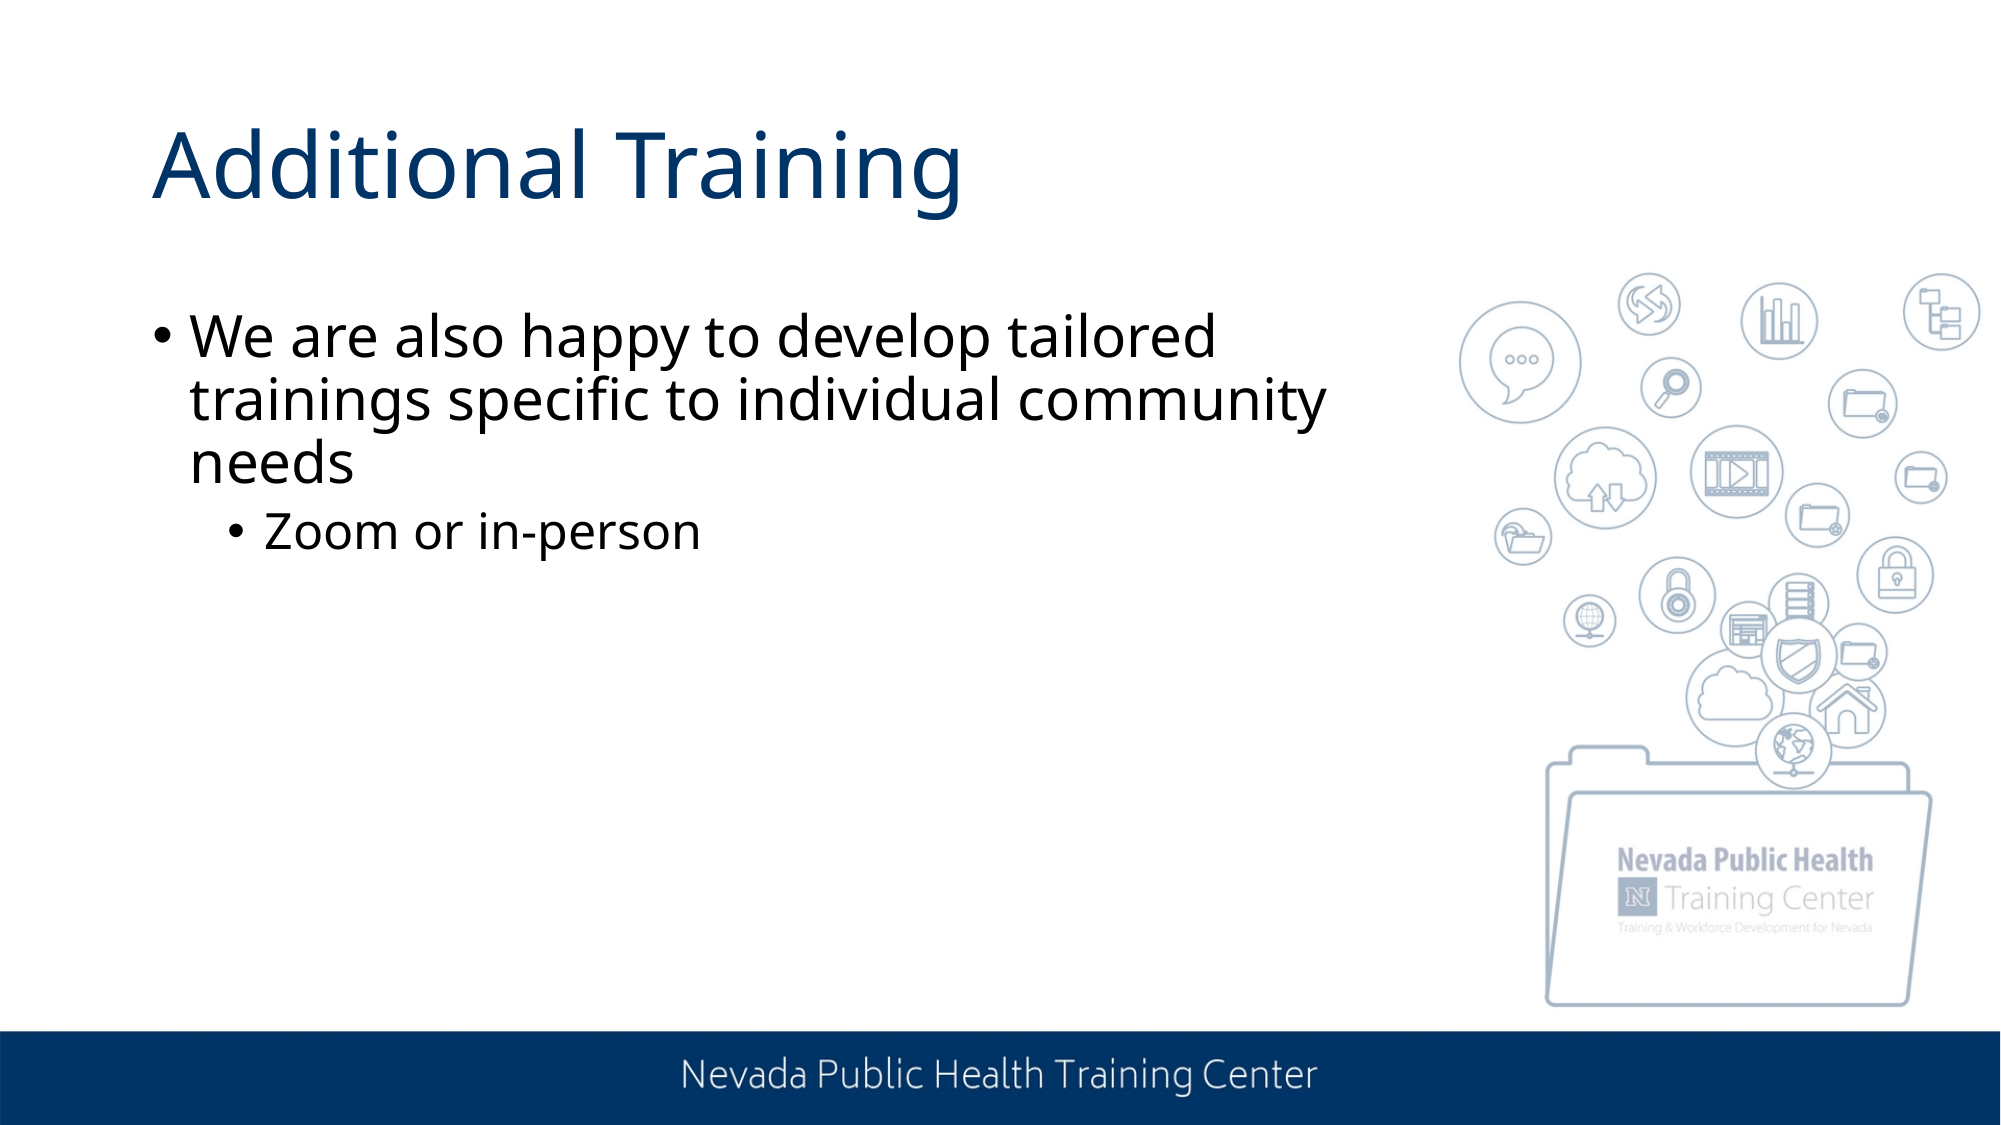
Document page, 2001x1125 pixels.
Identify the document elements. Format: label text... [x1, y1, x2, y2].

picture [0, 0, 2001, 1125]
list We are also happy to develop tailored trainings specific to individual community needs Zoom or in-person [137, 299, 1353, 1014]
title Additional Training [137, 59, 1863, 278]
